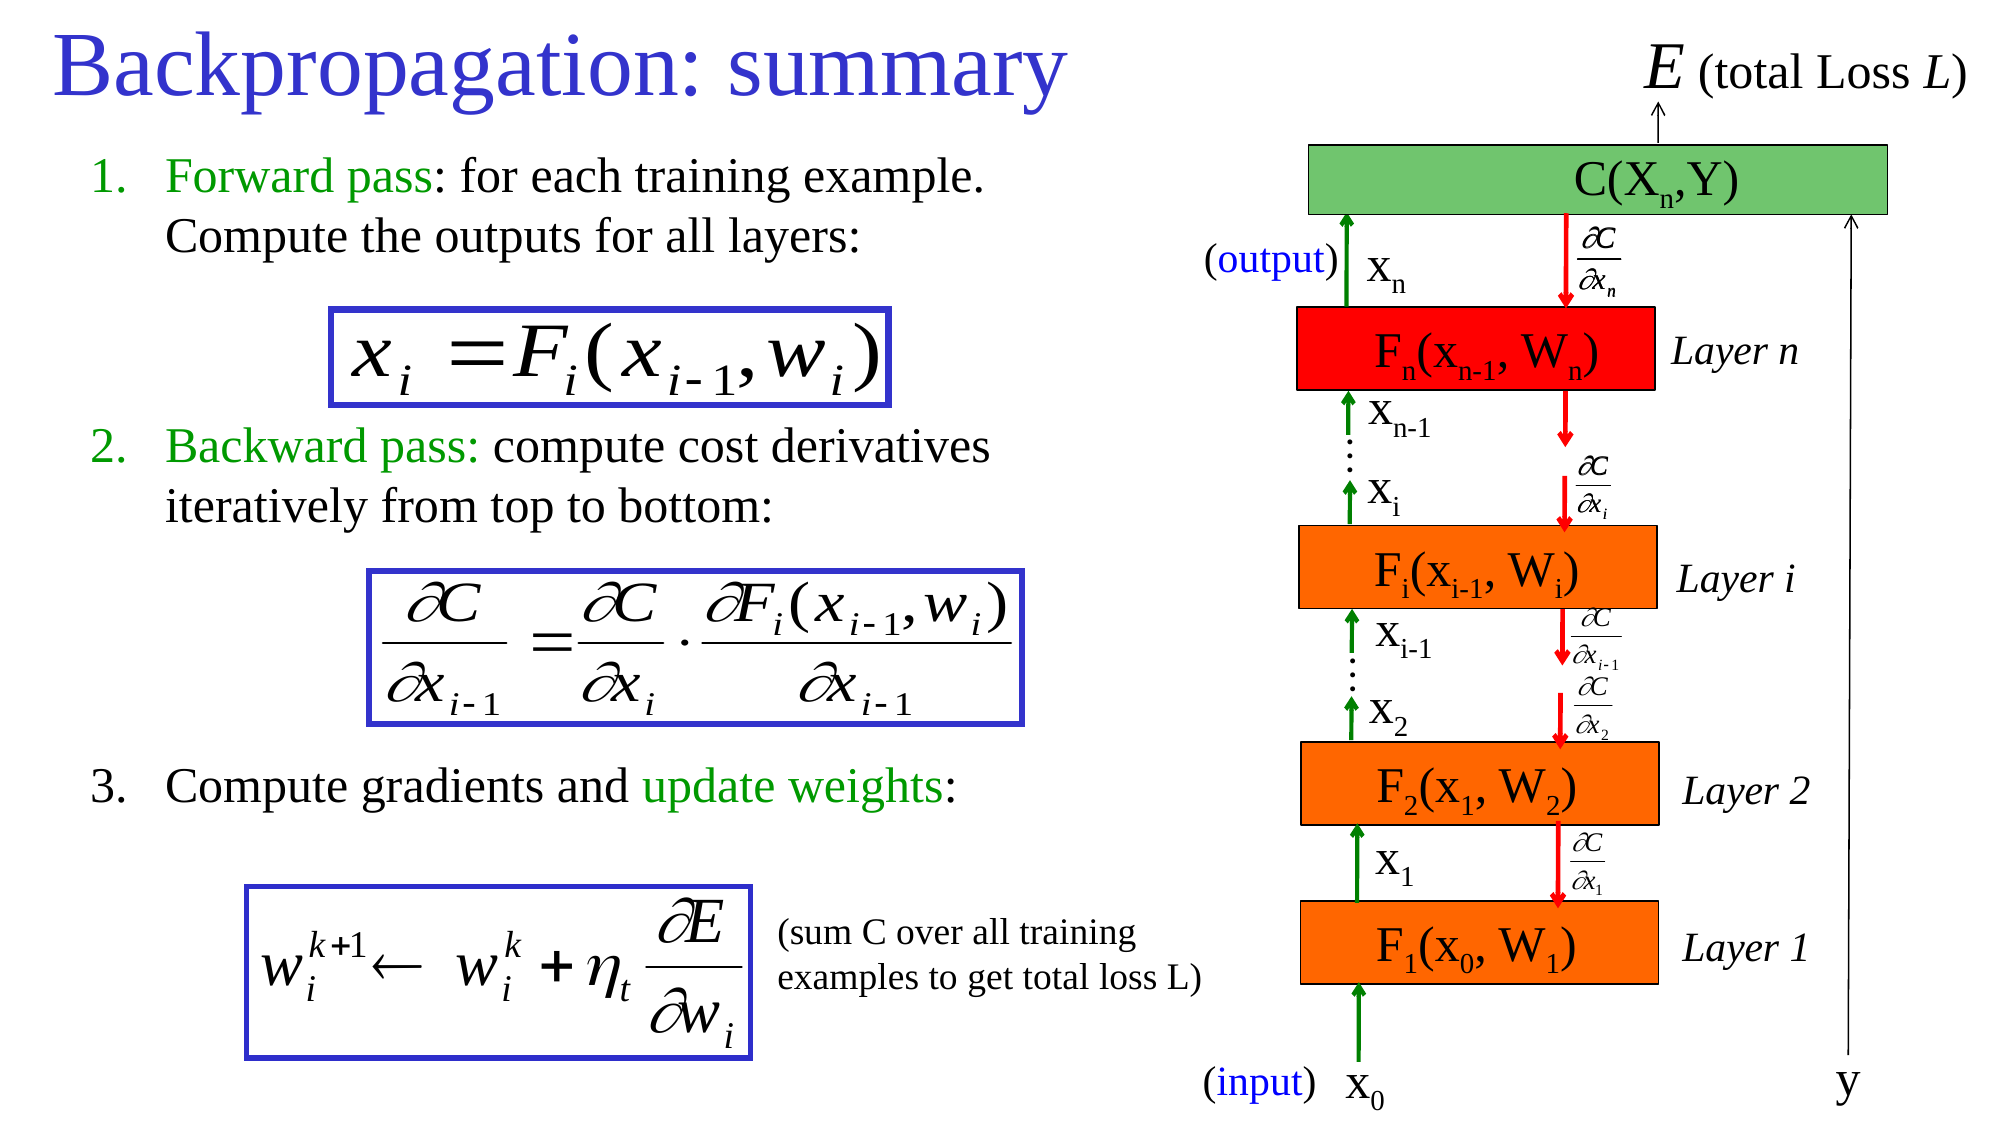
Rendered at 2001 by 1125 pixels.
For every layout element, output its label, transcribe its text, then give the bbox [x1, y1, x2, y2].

list Forward pass: for each training example. Compute the outputs for all layers: Backward pass: compute cost derivatives iteratively from top to bottom: Compute gradients and update weights: [74, 135, 1031, 1125]
title Backpropagation: summary [37, 0, 1651, 119]
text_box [249, 888, 749, 1056]
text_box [1187, 14, 1986, 1117]
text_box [371, 573, 1020, 722]
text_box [333, 312, 886, 403]
text_box (sum C over all training examples to get total loss L) [762, 899, 1182, 1005]
